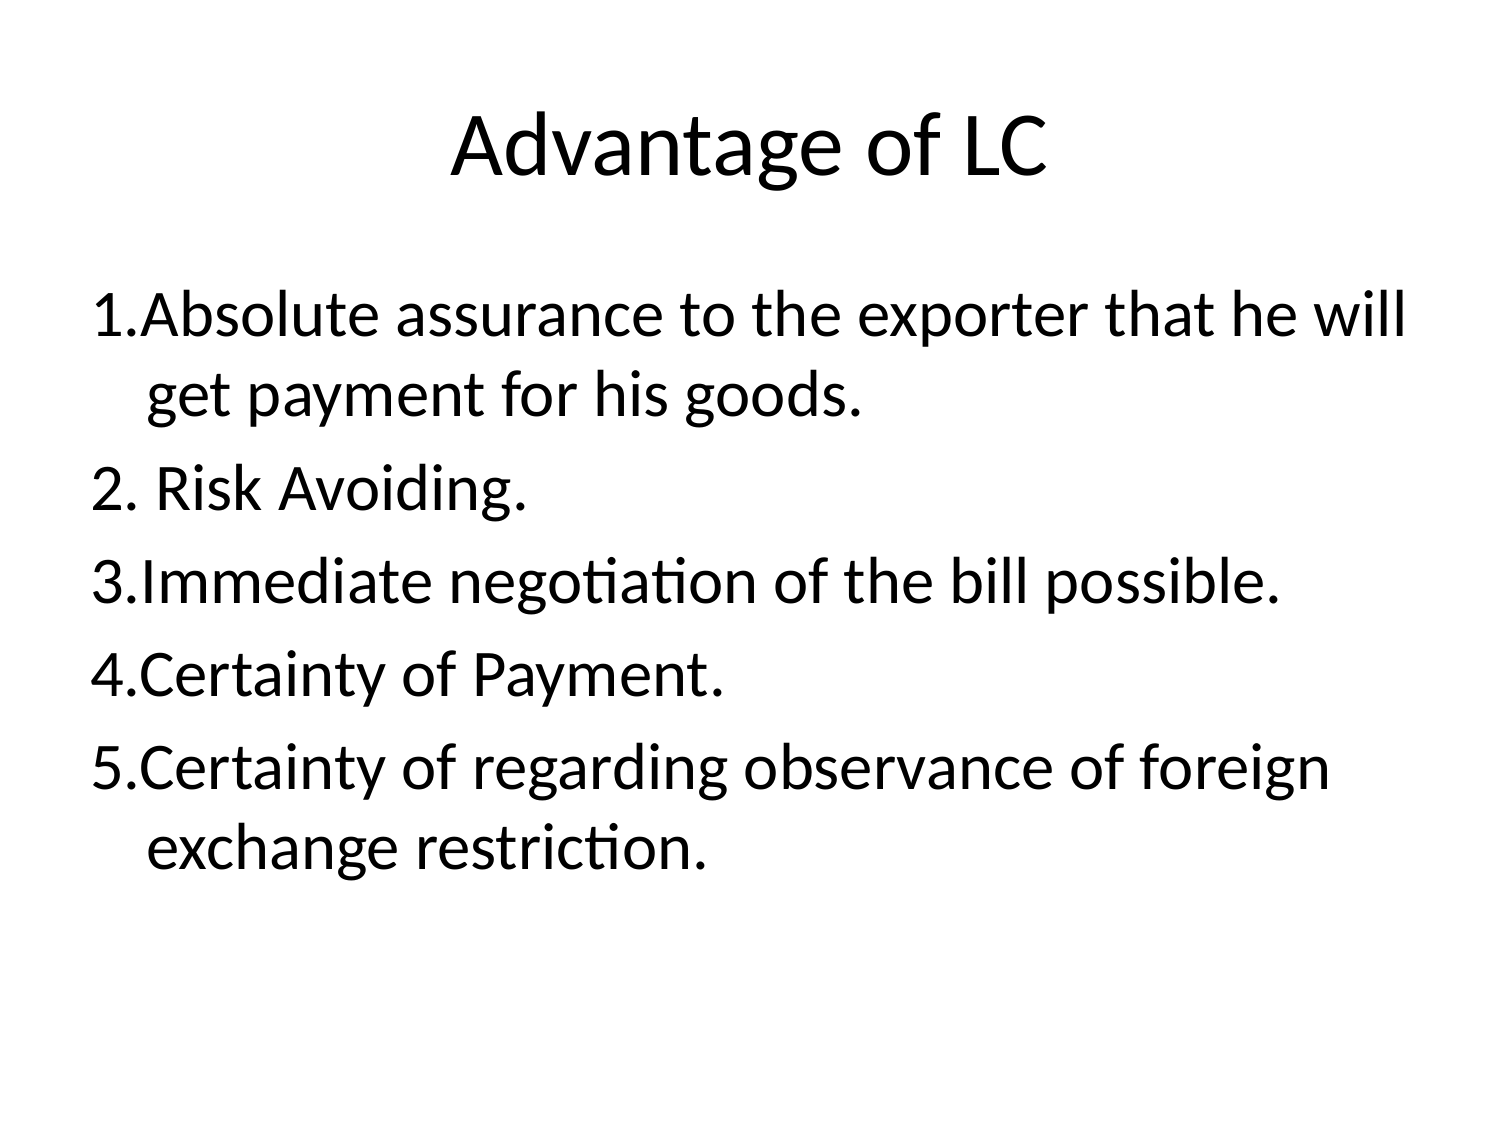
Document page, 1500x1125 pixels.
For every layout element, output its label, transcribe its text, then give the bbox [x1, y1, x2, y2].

title Advantage of LC [75, 45, 1425, 233]
list 1.Absolute assurance to the exporter that he will get payment for his goods. 2. Risk Avoiding. 3.Immediate negotiation of the bill possible. 4.Certainty of Payment. 5.Certainty of regarding observance of foreign exchange restriction. [75, 262, 1425, 1005]
